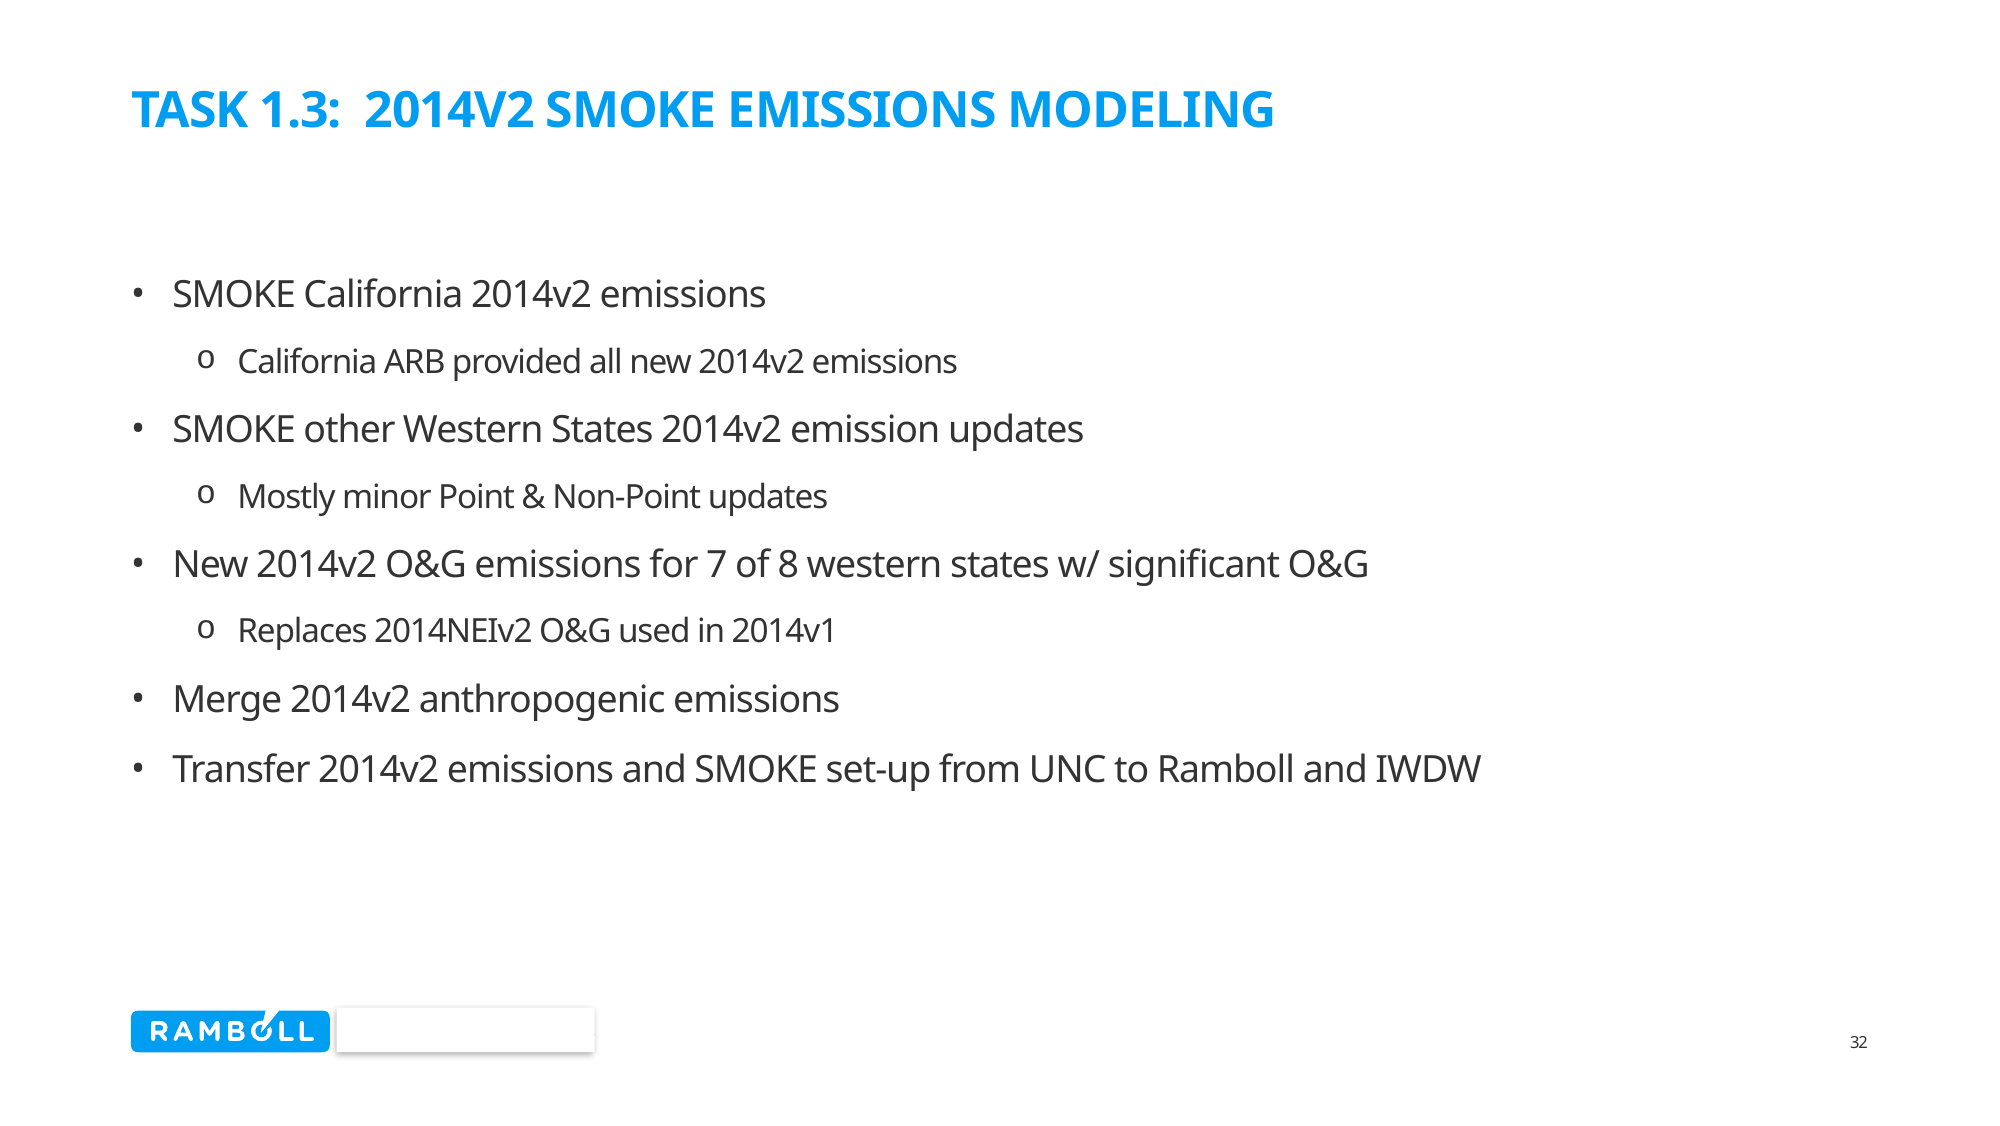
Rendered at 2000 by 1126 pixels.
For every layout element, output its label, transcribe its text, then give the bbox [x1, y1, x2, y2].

slide_number 32 [1789, 1030, 1868, 1056]
list SMOKE California 2014v2 emissions California ARB provided all new 2014v2 emissions SMOKE other Western States 2014v2 emission updates Mostly minor Point & Non-Point updates New 2014v2 O&G emissions for 7 of 8 western states w/ significant O&G Replaces 2014NEIv2 O&G used in 2014v1 Merge 2014v2 anthropogenic emissions Transfer 2014v2 emissions and SMOKE set-up from UNC to Ramboll and IWDW [130, 269, 1869, 937]
title Task 1.3: 2014v2 SMOKE Emissions Modeling [130, 74, 1869, 198]
